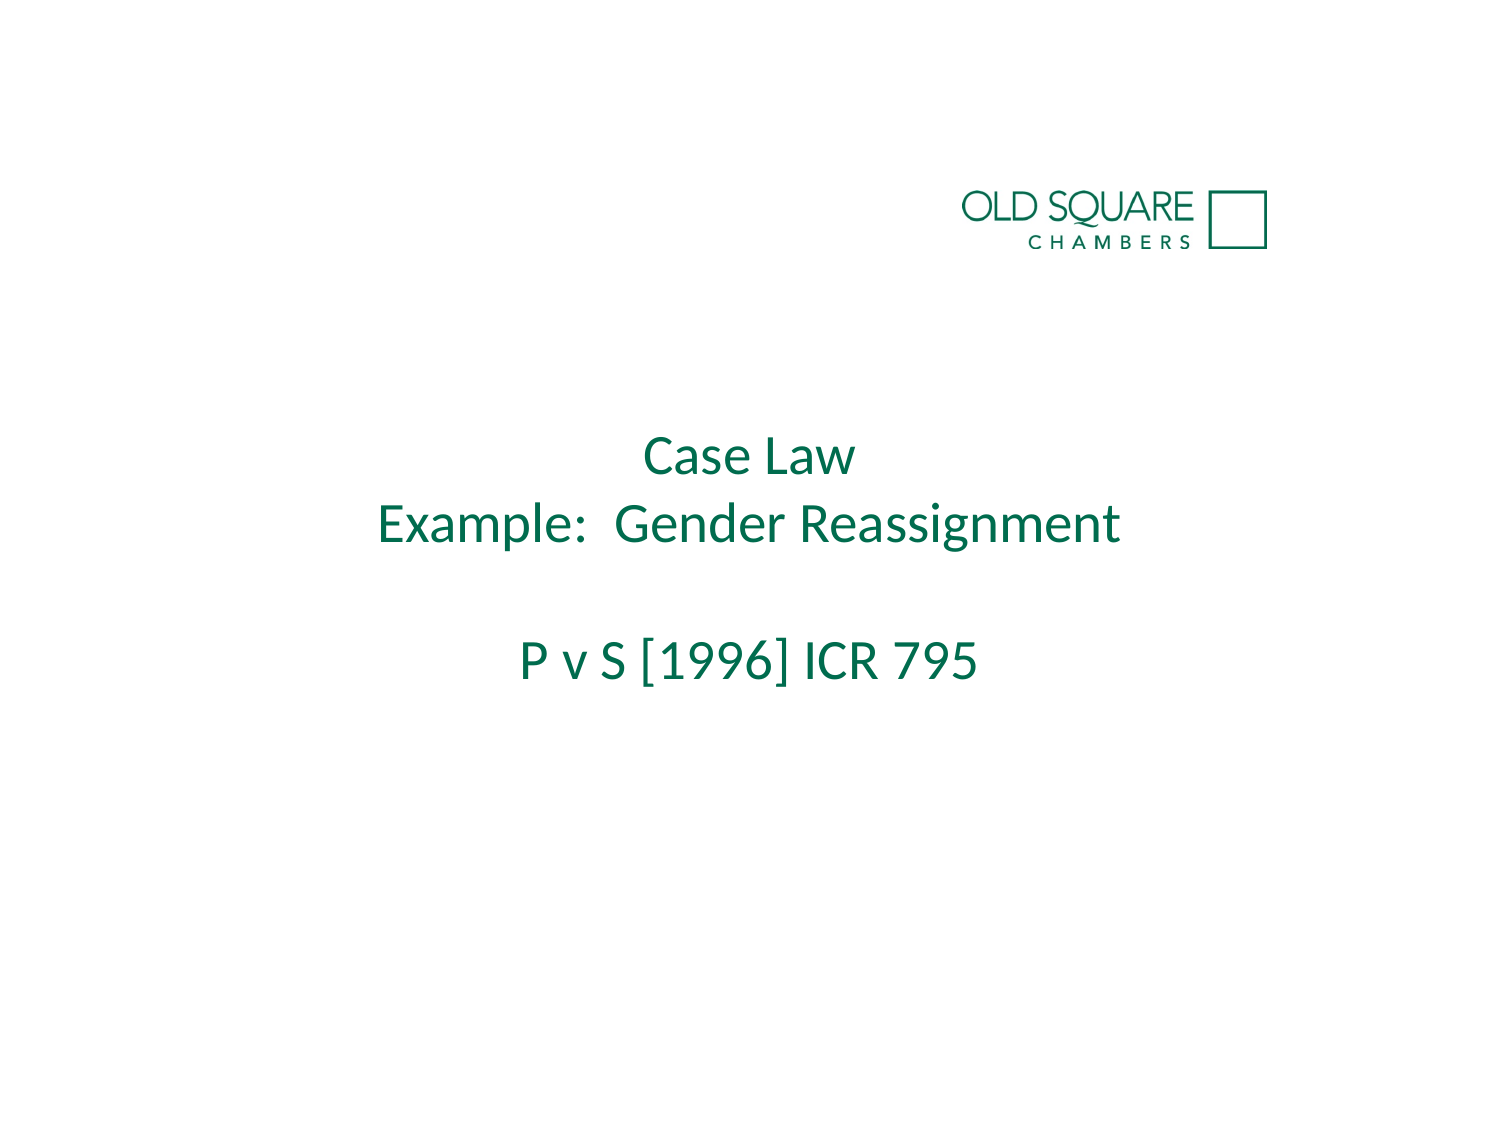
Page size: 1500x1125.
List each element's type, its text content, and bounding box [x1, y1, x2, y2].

picture [962, 190, 1267, 249]
title Case Law Example: Gender Reassignment P v S [1996] ICR 795 [271, 341, 1228, 699]
